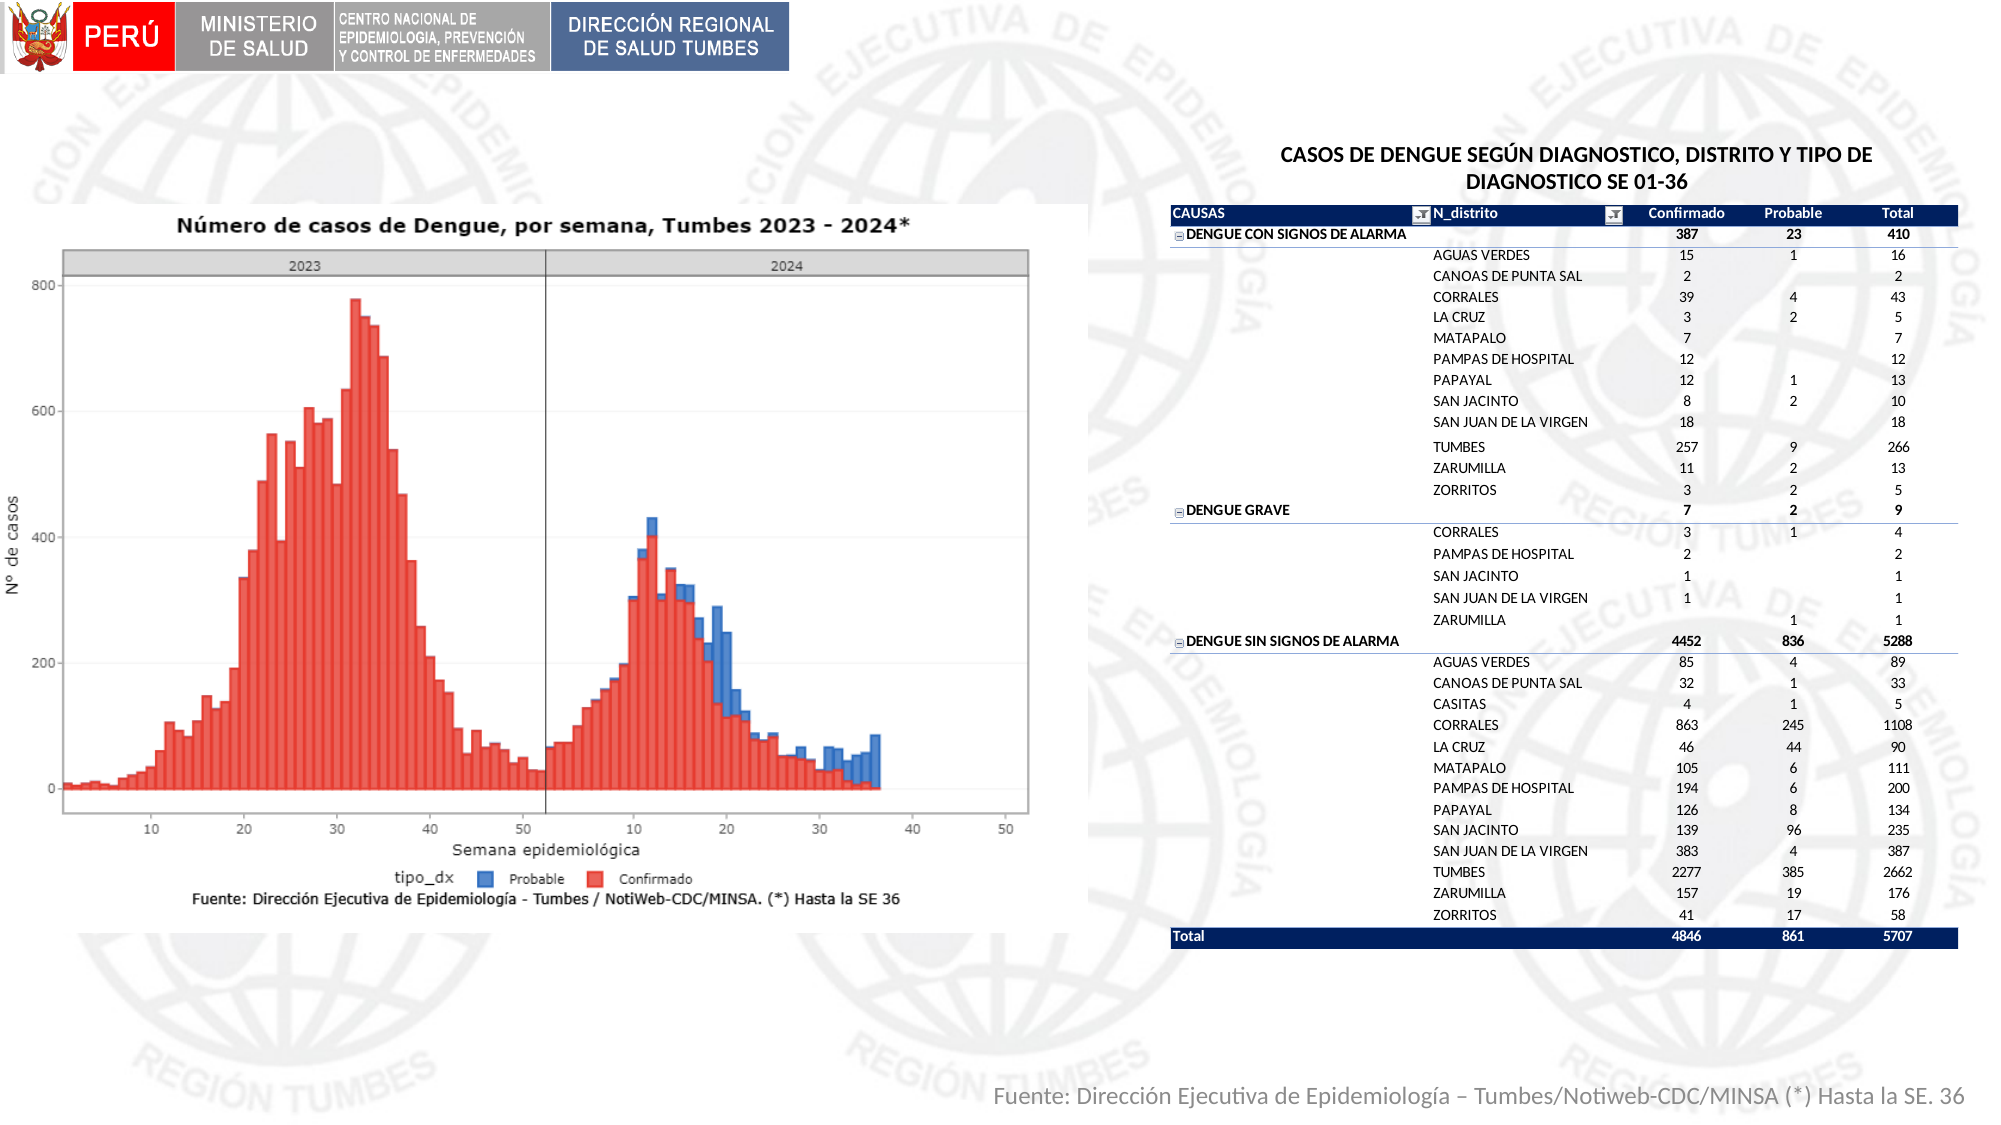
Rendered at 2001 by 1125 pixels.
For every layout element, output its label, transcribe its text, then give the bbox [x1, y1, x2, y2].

picture [0, 0, 2001, 1125]
footer Fuente: Dirección Ejecutiva de Epidemiología – Tumbes/Notiweb-CDC/MINSA (*) Hasta la SE. 36 [868, 1065, 2000, 1125]
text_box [1169, 204, 1960, 970]
text_box CASOS DE DENGUE SEGÚN DIAGNOSTICO, DISTRITO Y TIPO DE DIAGNOSTICO SE 01-36 [1222, 132, 1933, 202]
